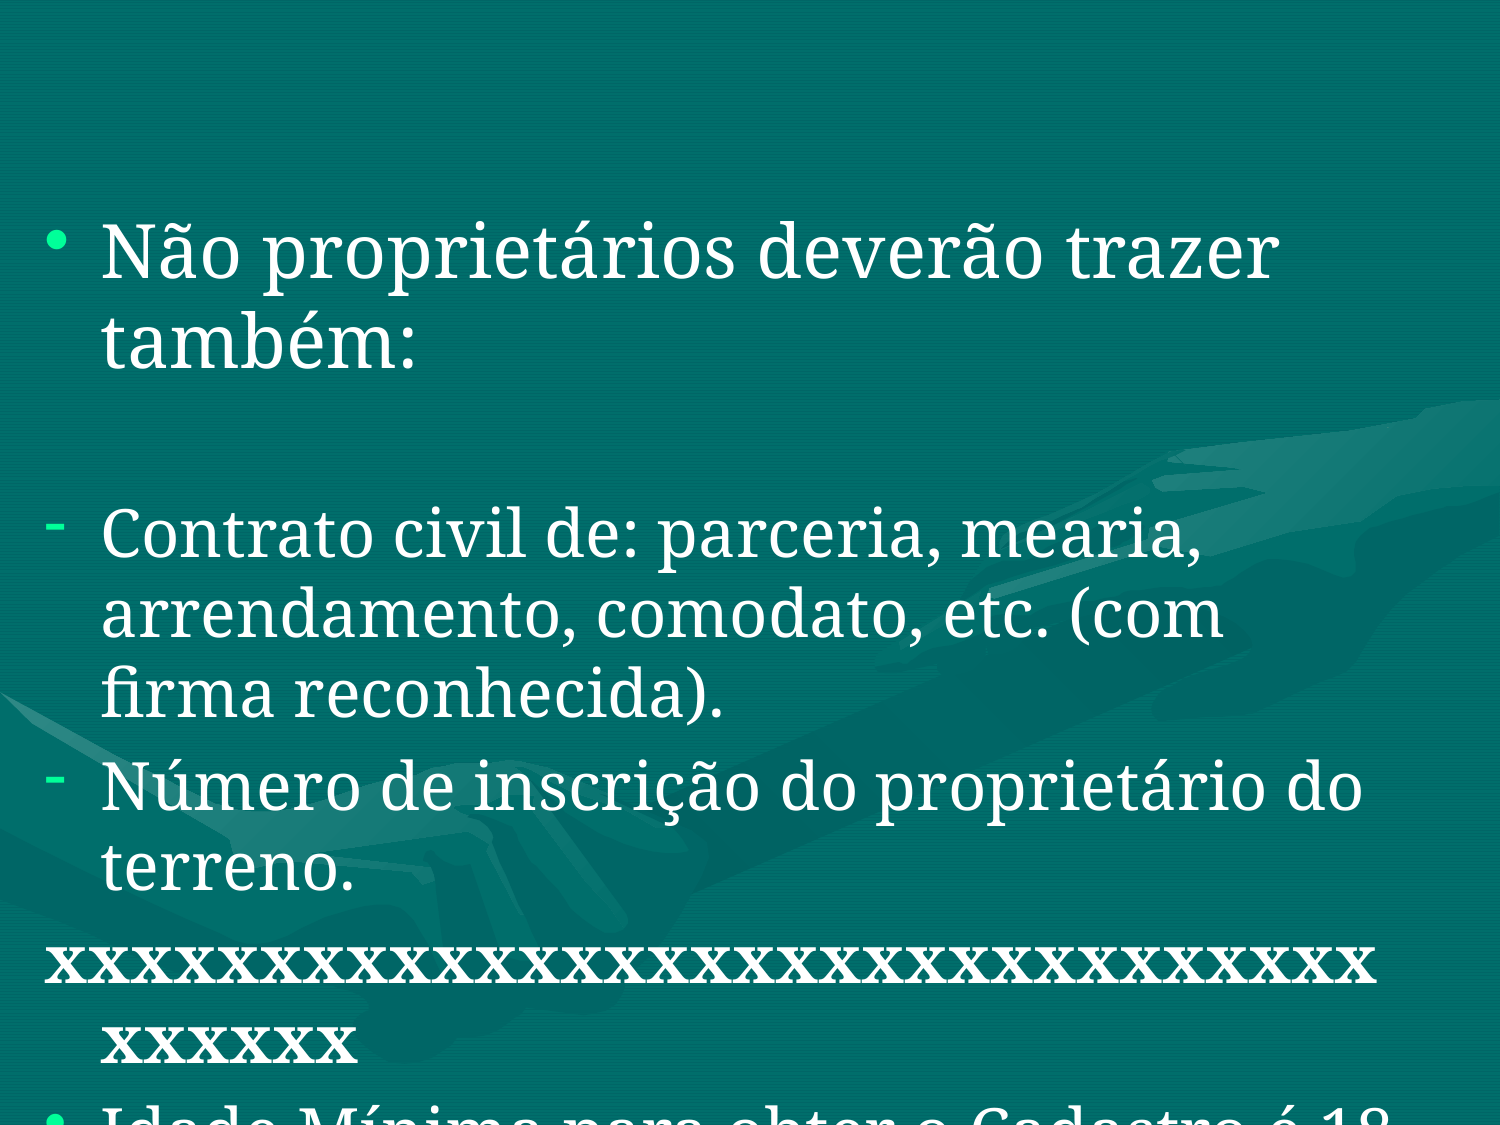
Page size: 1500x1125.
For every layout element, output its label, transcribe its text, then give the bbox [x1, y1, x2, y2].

list Não proprietários deverão trazer também: Contrato civil de: parceria, mearia, arrendamento, comodato, etc. (com firma reconhecida). Número de inscrição do proprietário do terreno. xxxxxxxxxxxxxxxxxxxxxxxxxxxxxxxxxxxxx Idade Mínima para obter o Cadastro é 18 anos, e comprovação de atividade. [29, 196, 1436, 976]
